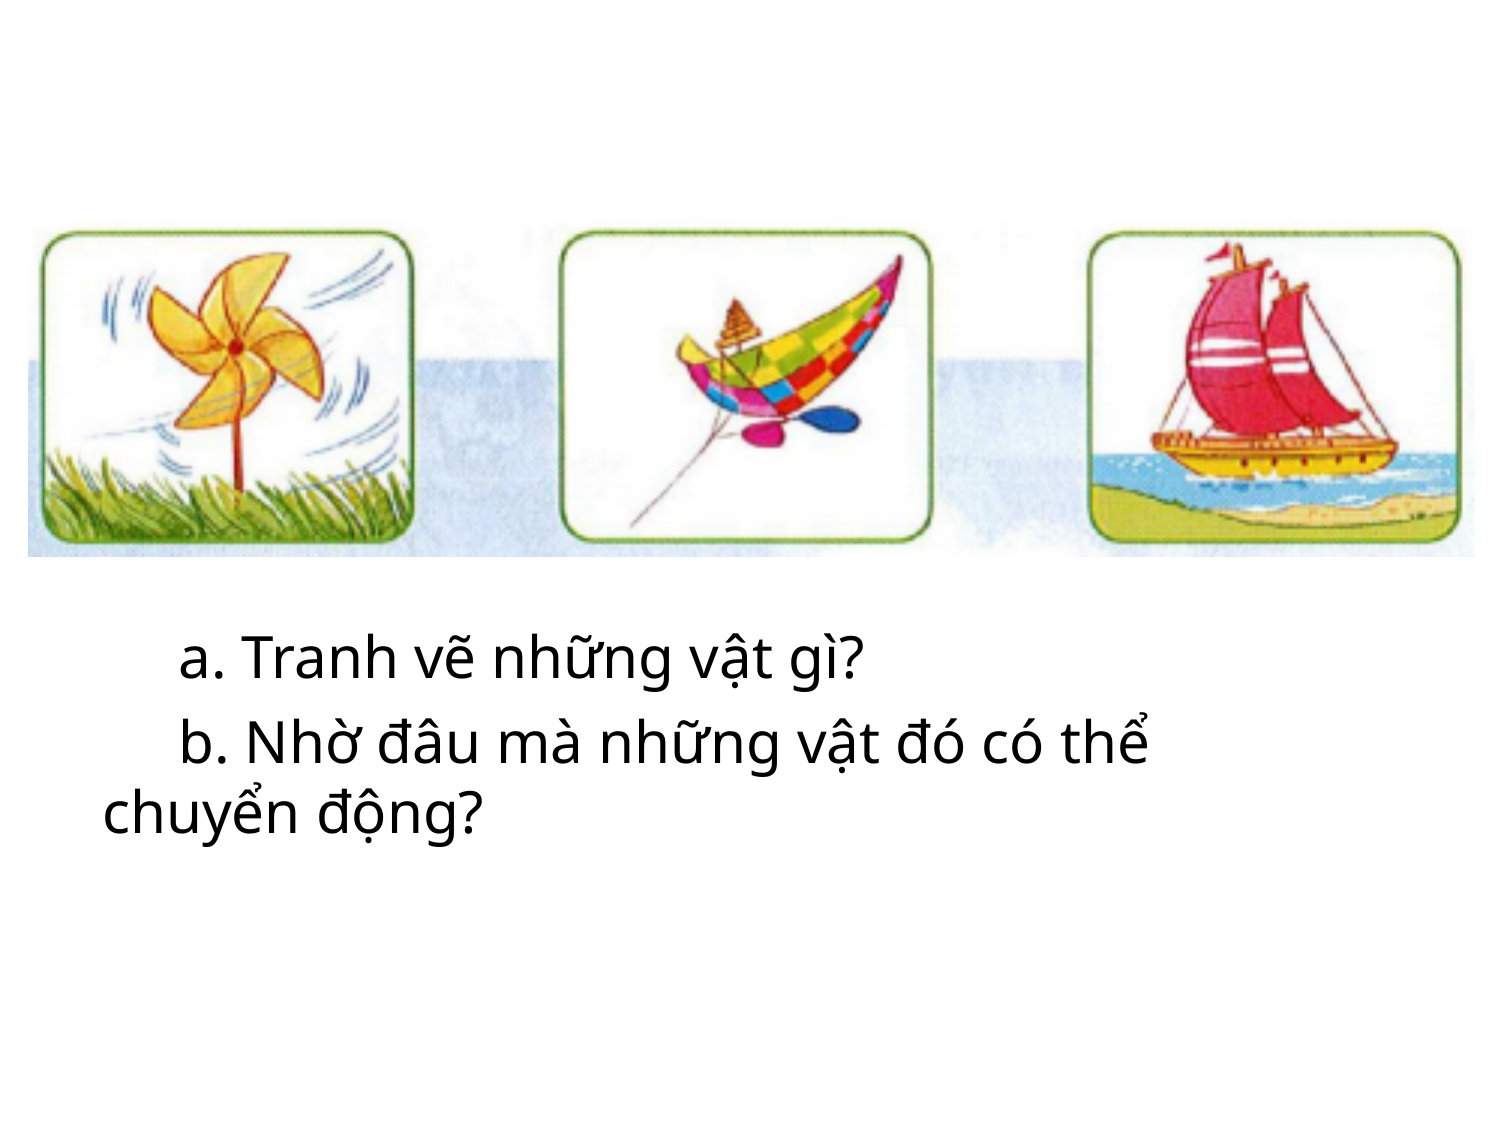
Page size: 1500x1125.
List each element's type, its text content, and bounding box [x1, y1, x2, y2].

text_box a. Tranh vẽ những vật gì? [87, 612, 1357, 698]
picture [27, 220, 1475, 557]
text_box b. Nhờ đâu mà những vật đó có thể chuyển động? [87, 698, 1357, 853]
